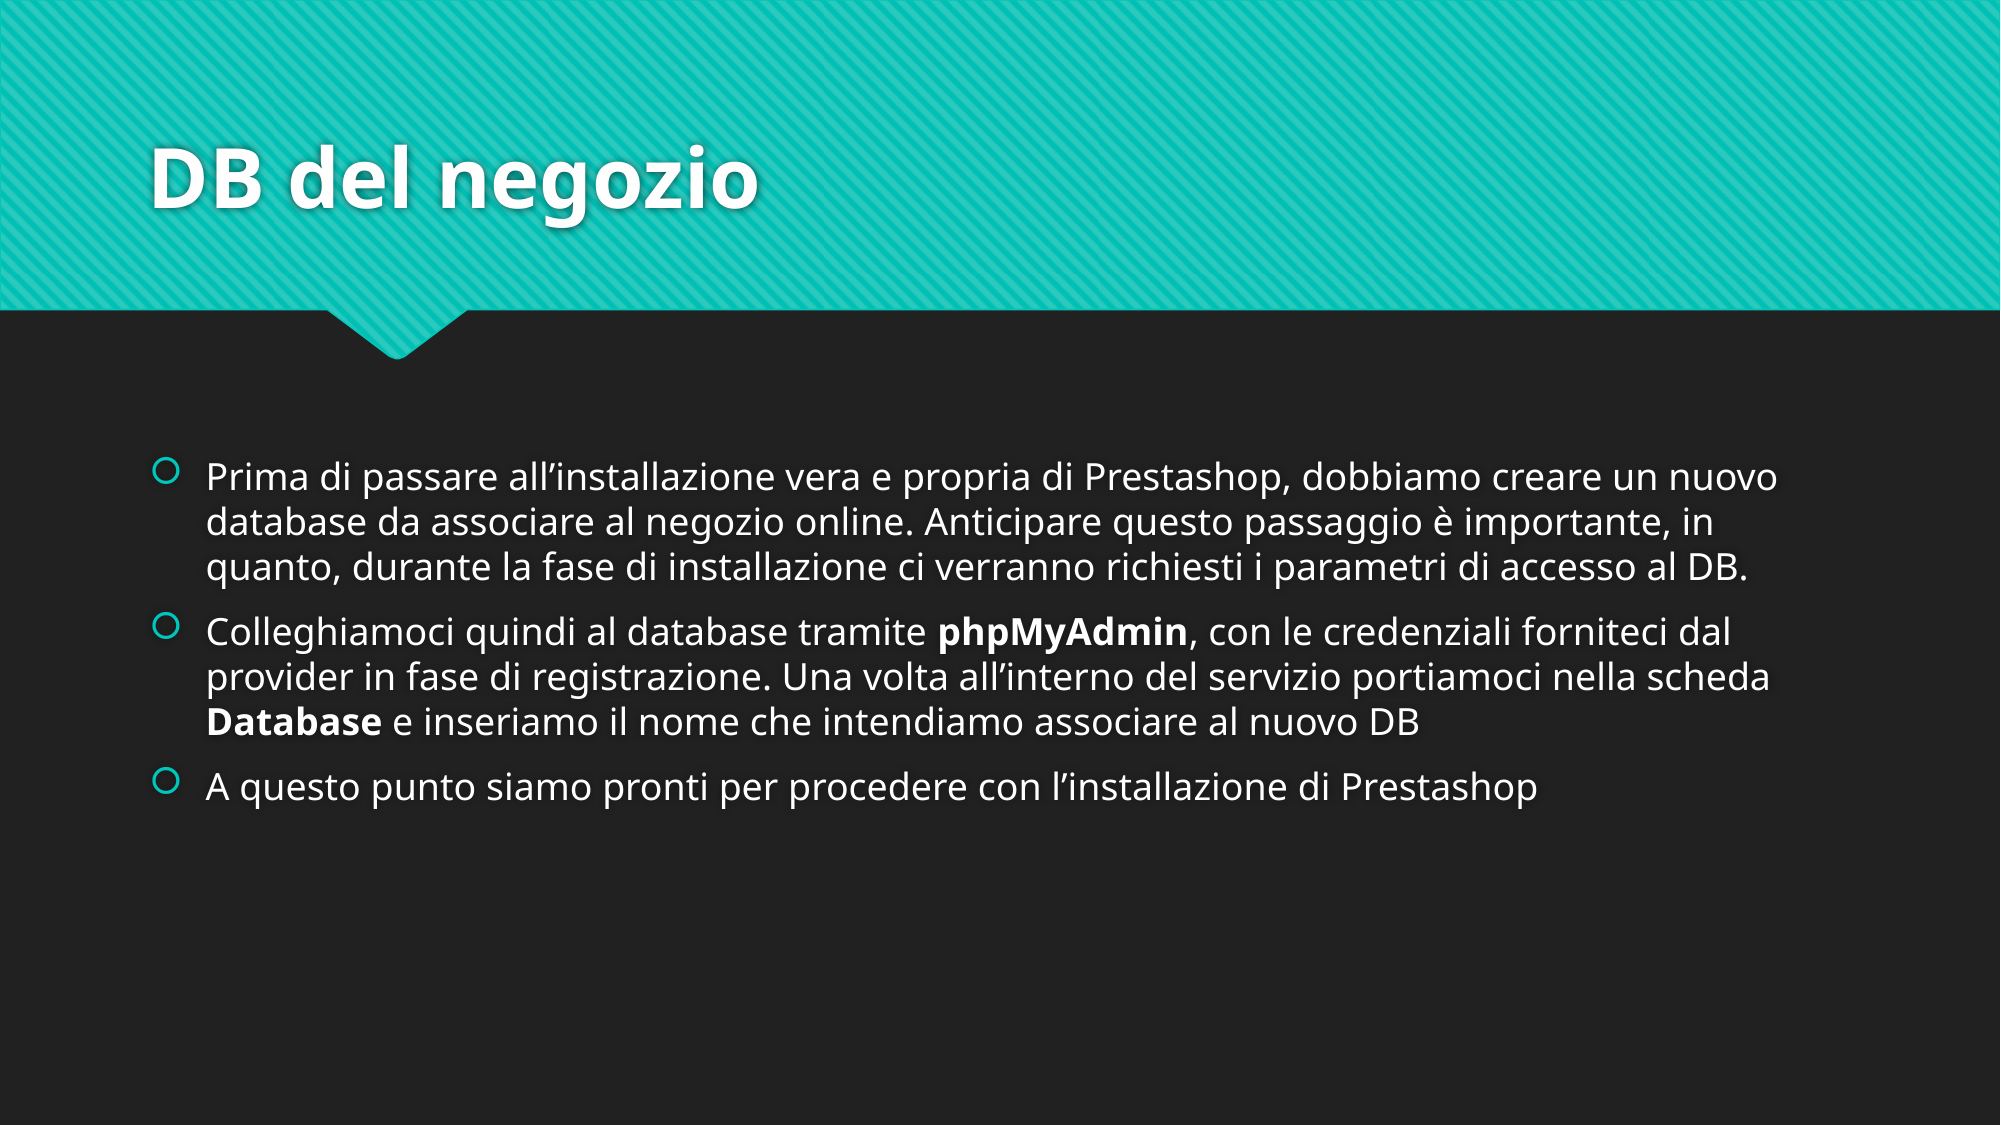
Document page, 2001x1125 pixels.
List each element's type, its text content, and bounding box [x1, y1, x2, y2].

title DB del negozio [132, 73, 1868, 233]
list Prima di passare all’installazione vera e propria di Prestashop, dobbiamo creare un nuovo database da associare al negozio online. Anticipare questo passaggio è importante, in quanto, durante la fase di installazione ci verranno richiesti i parametri di accesso al DB. Colleghiamoci quindi al database tramite phpMyAdmin, con le credenziali forniteci dal provider in fase di registrazione. Una volta all’interno del servizio portiamoci nella scheda Database e inseriamo il nome che intendiamo associare al nuovo DB A questo punto siamo pronti per procedere con l’installazione di Prestashop [134, 364, 1866, 962]
